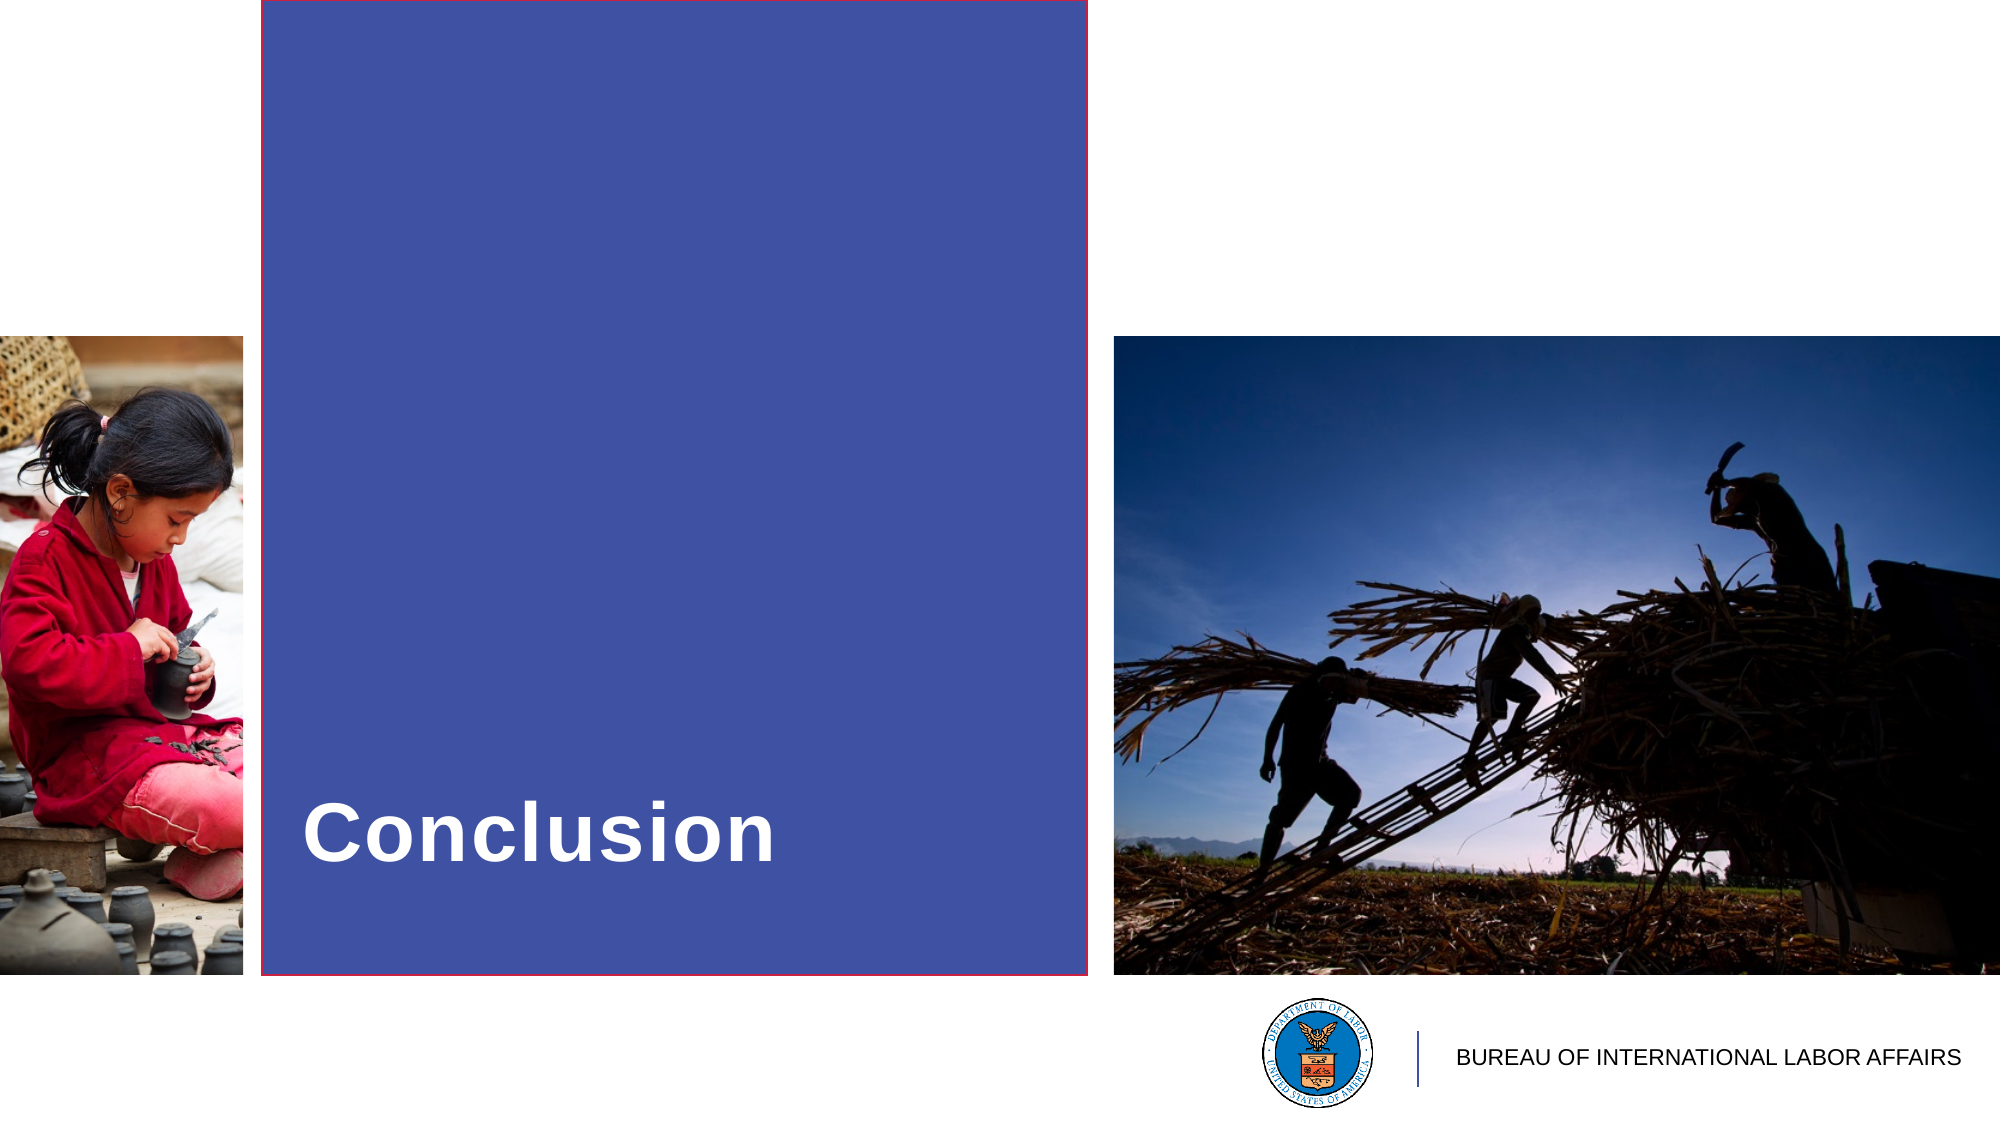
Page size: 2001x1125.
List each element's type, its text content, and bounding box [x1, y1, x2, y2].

title Conclusion [287, 495, 1083, 887]
picture [0, 336, 244, 975]
picture [1262, 998, 1373, 1108]
picture [1113, 336, 2000, 975]
